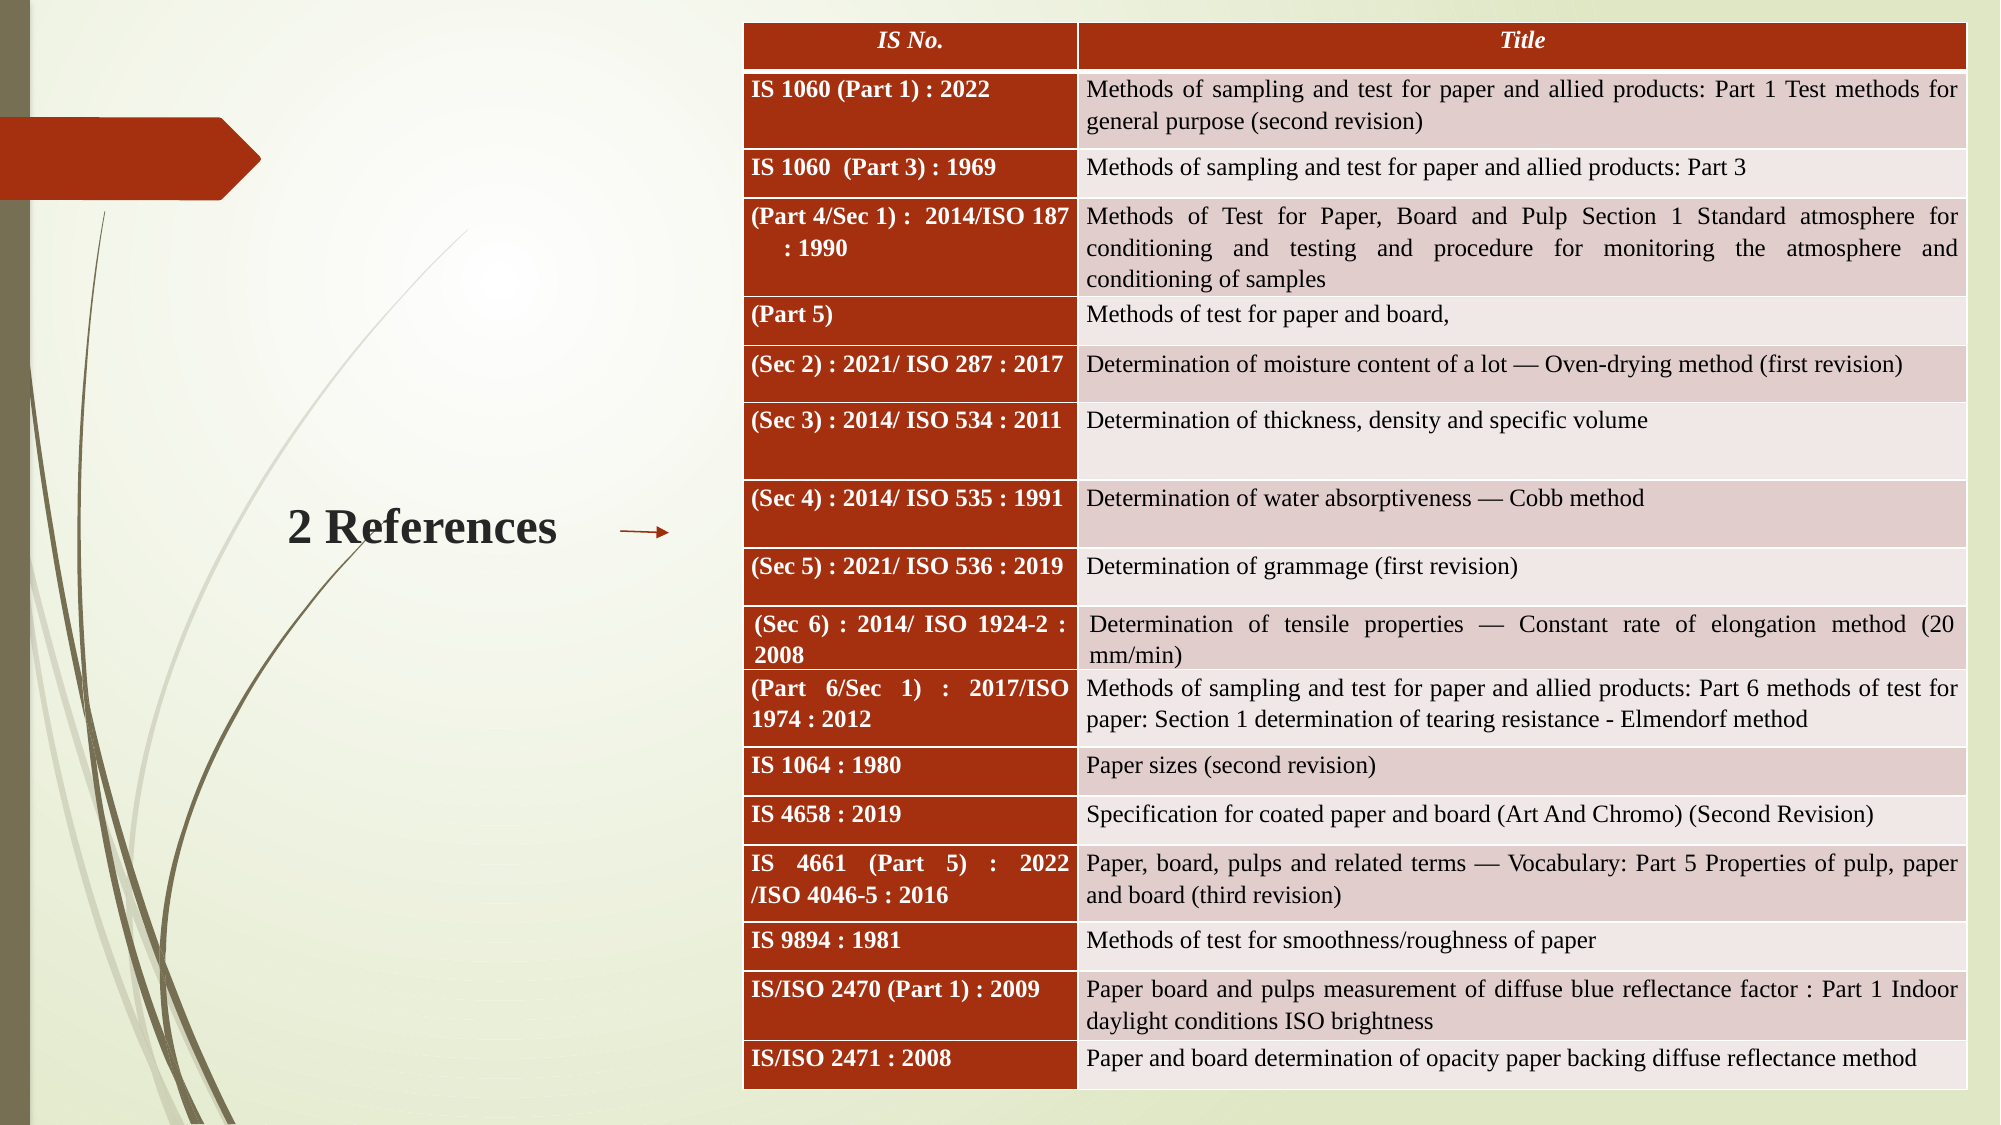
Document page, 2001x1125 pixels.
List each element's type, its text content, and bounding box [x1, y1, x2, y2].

table_cell IS 1060 (Part 3) : 1969 [744, 150, 1077, 197]
table_cell IS 1060 (Part 1) : 2022 [744, 74, 1077, 148]
table_cell (Part 5) [744, 297, 1077, 345]
table_cell Specification for coated paper and board (Art And Chromo) (Second Revision) [1079, 797, 1966, 844]
table_cell Methods of test for smoothness/roughness of paper [1079, 923, 1966, 970]
table_cell Determination of tensile properties — Constant rate of elongation method (20 mm/min) [1079, 607, 1966, 669]
table_cell Paper and board determination of opacity paper backing diffuse reflectance method [1079, 1041, 1966, 1089]
table_cell Paper board and pulps measurement of diffuse blue reflectance factor : Part 1 Indoor daylight conditions ISO brightness [1079, 972, 1966, 1040]
table_cell Methods of sampling and test for paper and allied products: Part 3 [1079, 150, 1966, 197]
table_cell (Part 6/Sec 1) : 2017/ISO 1974 : 2012 [744, 670, 1077, 746]
table_cell IS 4658 : 2019 [744, 797, 1077, 844]
table_header IS No. [744, 23, 1077, 69]
table_cell IS 9894 : 1981 [744, 923, 1077, 970]
table_cell Determination of water absorptiveness — Cobb method [1079, 481, 1966, 547]
title 2 References [272, 486, 669, 580]
table_cell (Sec 6) : 2014/ ISO 1924-2 : 2008 [744, 607, 1077, 669]
table_cell (Sec 2) : 2021/ ISO 287 : 2017 [744, 346, 1077, 402]
table_cell Determination of thickness, density and specific volume [1079, 403, 1966, 479]
table_cell Methods of test for paper and board, [1079, 297, 1966, 345]
table_header Title [1079, 23, 1966, 69]
table_cell IS 1064 : 1980 [744, 748, 1077, 795]
table_cell Methods of sampling and test for paper and allied products: Part 6 methods of test for paper: Section 1 determination of tearing resistance - Elmendorf method [1079, 670, 1966, 746]
table_cell Paper, board, pulps and related terms — Vocabulary: Part 5 Properties of pulp, paper and board (third revision) [1079, 846, 1966, 921]
table_cell Determination of moisture content of a lot — Oven-drying method (first revision) [1079, 346, 1966, 402]
table_cell IS 4661 (Part 5) : 2022 /ISO 4046-5 : 2016 [744, 846, 1077, 921]
table_cell (Sec 4) : 2014/ ISO 535 : 1991 [744, 481, 1077, 547]
table_cell (Sec 3) : 2014/ ISO 534 : 2011 [744, 403, 1077, 479]
table_cell Methods of sampling and test for paper and allied products: Part 1 Test methods for general purpose (second revision) [1079, 74, 1966, 148]
table_cell IS/ISO 2471 : 2008 [744, 1041, 1077, 1089]
table_cell Paper sizes (second revision) [1079, 748, 1966, 795]
table_cell Methods of Test for Paper, Board and Pulp Section 1 Standard atmosphere for conditioning and testing and procedure for monitoring the atmosphere and conditioning of samples [1079, 199, 1966, 296]
table_cell IS/ISO 2470 (Part 1) : 2009 [744, 972, 1077, 1040]
table_cell (Part 4/Sec 1) : 2014/ISO 187 : 1990 [744, 199, 1077, 296]
table_cell Determination of grammage (first revision) [1079, 549, 1966, 605]
table_cell (Sec 5) : 2021/ ISO 536 : 2019 [744, 549, 1077, 605]
